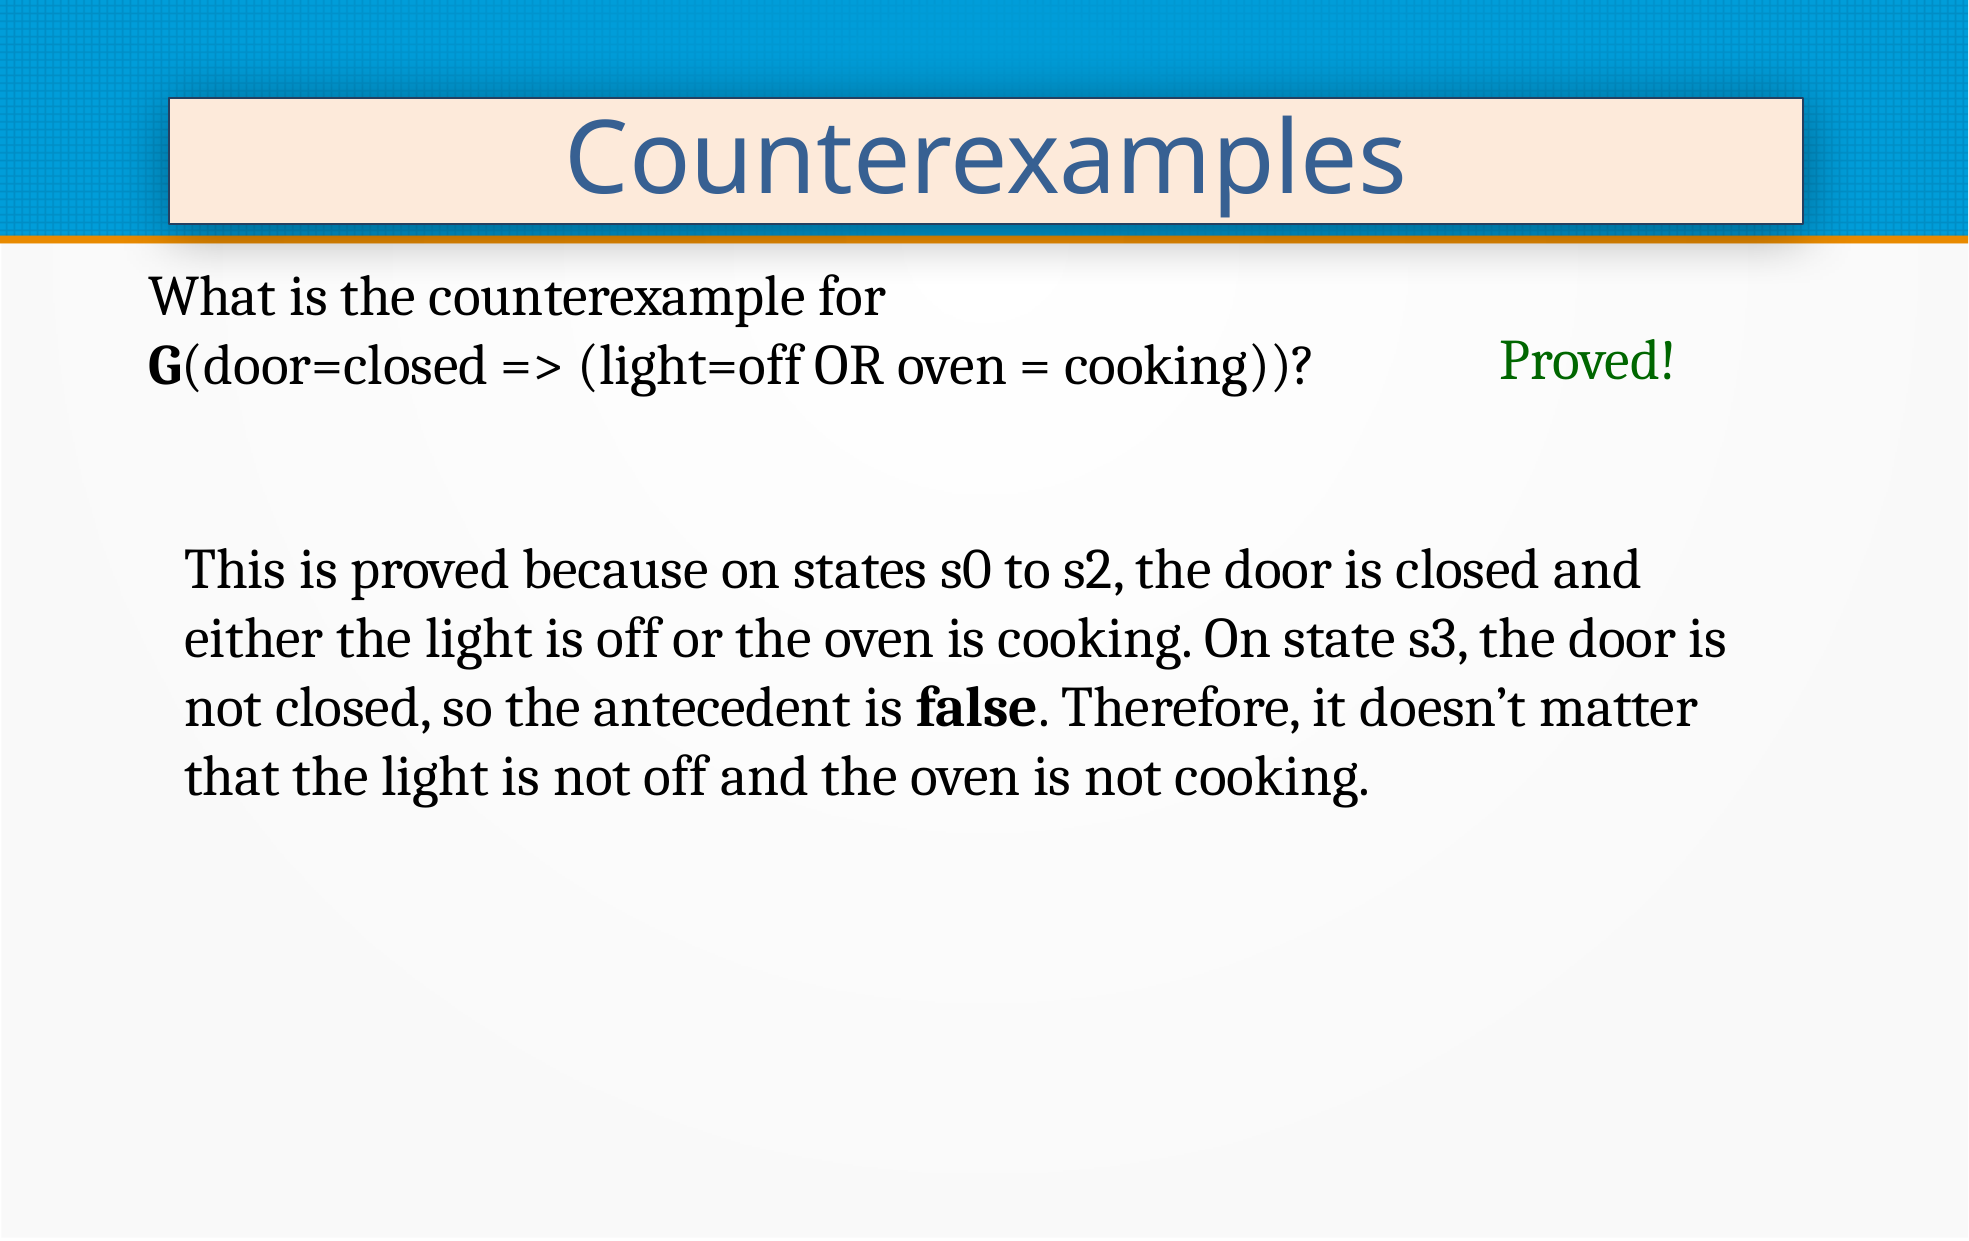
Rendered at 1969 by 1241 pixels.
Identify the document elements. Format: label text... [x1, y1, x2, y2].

text_box What is the counterexample for G(door=closed => (light=off OR oven = cooking))? [133, 250, 1722, 404]
picture [0, 236, 1969, 1241]
text_box Proved! [1484, 315, 1815, 399]
text_box This is proved because on states s0 to s2, the door is closed and either the light is off or the oven is cooking. On state s3, the door is not closed, so the antecedent is false. Therefore, it doesn’t matter that the light is not off and the oven is not cooking. [169, 523, 1758, 814]
text_box Counterexamples [169, 98, 1803, 224]
